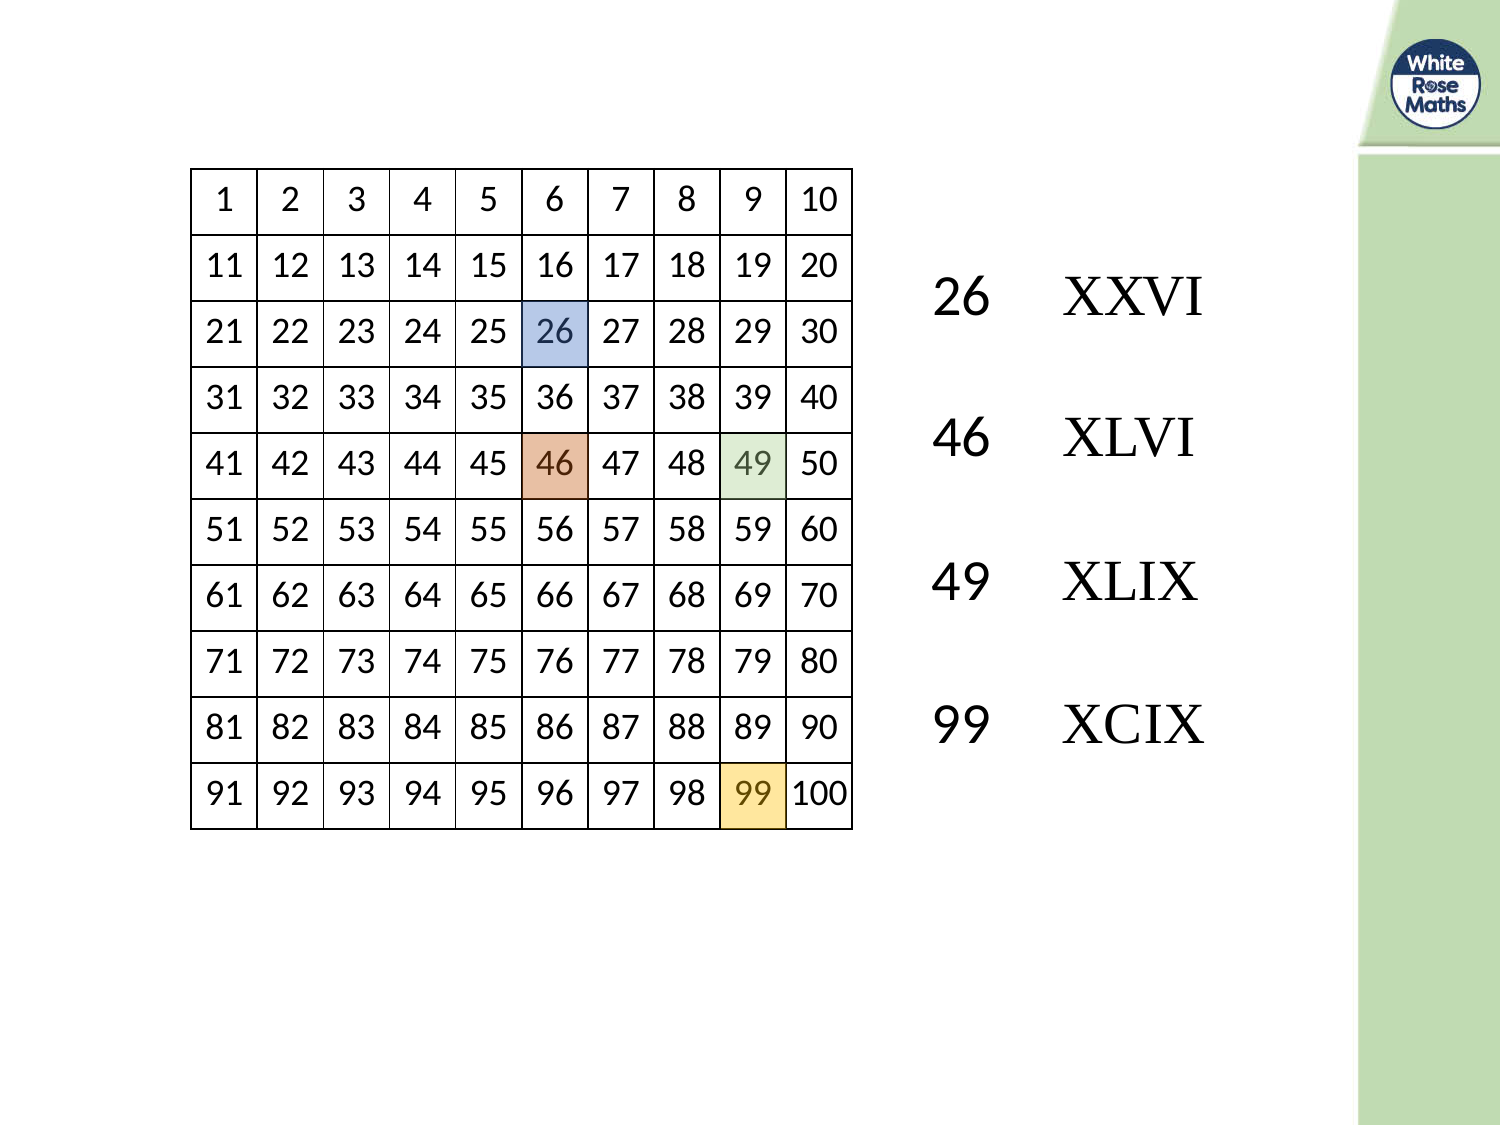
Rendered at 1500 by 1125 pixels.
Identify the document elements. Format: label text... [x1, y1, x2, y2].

table_header 4 [390, 170, 455, 234]
table_cell 67 [589, 566, 653, 630]
text_box [520, 300, 590, 368]
table_cell 82 [258, 698, 323, 762]
table_cell 40 [787, 368, 851, 432]
text_box IX [1128, 677, 1294, 763]
table_cell 72 [258, 632, 323, 696]
table_cell 92 [258, 764, 323, 828]
table_cell 65 [456, 566, 521, 630]
table_header 3 [324, 170, 389, 234]
table_cell 69 [721, 566, 785, 630]
table_cell 76 [523, 632, 587, 696]
table_cell 53 [324, 500, 389, 564]
table_cell 66 [523, 566, 587, 630]
table_cell 86 [523, 698, 587, 762]
table_cell 30 [787, 302, 851, 366]
table_cell 98 [655, 764, 719, 828]
table_header 6 [523, 170, 587, 234]
text_box VI [1119, 390, 1285, 476]
table_cell 23 [324, 302, 389, 366]
table_cell 45 [456, 434, 521, 498]
table_header 7 [589, 170, 653, 234]
text_box XX [1047, 250, 1127, 335]
table_cell 28 [655, 302, 719, 366]
table_cell 87 [589, 698, 653, 762]
table_cell 97 [589, 764, 653, 828]
table_cell 22 [258, 302, 323, 366]
table_header 5 [456, 170, 521, 234]
table_header 2 [258, 170, 323, 234]
table_cell 93 [324, 764, 389, 828]
text_box XL [1046, 534, 1122, 619]
table_cell 25 [456, 302, 520, 366]
table_cell 70 [787, 566, 851, 630]
table_header 10 [787, 170, 851, 234]
table_cell 31 [192, 368, 256, 432]
table_cell 35 [456, 368, 521, 432]
table_cell 51 [192, 500, 256, 564]
table_cell 37 [589, 368, 653, 432]
table_cell 17 [589, 236, 653, 300]
table_header 1 [192, 170, 256, 234]
table_cell 44 [390, 434, 455, 498]
table_cell 91 [192, 764, 256, 828]
table_cell 63 [324, 566, 389, 630]
table_cell 29 [721, 302, 785, 366]
table_cell 20 [787, 236, 851, 300]
table_cell 73 [324, 632, 389, 696]
table_cell 54 [390, 500, 455, 564]
table_cell 47 [590, 434, 653, 498]
table_cell 32 [258, 368, 323, 432]
table_cell 94 [390, 764, 455, 828]
table_cell 58 [655, 500, 719, 564]
table_cell 12 [258, 236, 323, 300]
table_cell 95 [456, 764, 521, 828]
table_cell 84 [390, 698, 455, 762]
table_cell 79 [721, 632, 785, 696]
picture [0, 0, 1500, 1125]
table_cell 68 [655, 566, 719, 630]
table_cell 48 [655, 434, 719, 498]
text_box VI [1127, 250, 1293, 335]
table_cell 71 [192, 632, 256, 696]
table_cell 60 [787, 500, 851, 564]
table_cell 24 [390, 302, 455, 366]
table_cell 42 [258, 434, 323, 498]
table_cell 11 [192, 236, 256, 300]
table_cell 52 [258, 500, 323, 564]
table_cell 19 [721, 236, 785, 300]
table_cell 80 [787, 632, 851, 696]
table_cell 33 [324, 368, 389, 432]
table_cell 57 [589, 500, 653, 564]
table_cell 100 [787, 764, 851, 828]
table_cell 55 [456, 500, 521, 564]
table_cell 64 [390, 566, 455, 630]
table_cell 81 [192, 698, 256, 762]
table_cell 34 [390, 368, 455, 432]
table_cell 88 [655, 698, 719, 762]
table_cell 21 [192, 302, 256, 366]
text_box XL [1047, 390, 1119, 476]
table_cell 36 [523, 368, 587, 432]
table_cell 78 [655, 632, 719, 696]
table_cell 39 [721, 368, 785, 432]
text_box IX [1122, 534, 1288, 619]
table_cell 96 [523, 764, 587, 828]
table_cell 15 [456, 236, 521, 300]
table_cell 41 [192, 434, 256, 498]
table_cell 83 [324, 698, 389, 762]
table_cell 56 [523, 501, 587, 564]
table_cell 77 [589, 632, 653, 696]
table_cell 75 [456, 632, 521, 696]
table_cell 27 [590, 302, 653, 366]
table_cell 18 [655, 236, 719, 300]
text_box [720, 433, 787, 501]
table_cell 50 [787, 434, 851, 498]
table_cell 62 [258, 566, 323, 630]
table_cell 59 [721, 501, 785, 564]
text_box [720, 762, 787, 830]
table_cell 90 [787, 698, 851, 762]
table_cell 43 [324, 434, 389, 498]
table_cell 14 [390, 236, 455, 300]
table_cell 89 [721, 698, 785, 762]
text_box [521, 433, 590, 501]
text_box XC [1046, 677, 1128, 763]
table_header 9 [721, 170, 785, 234]
table_cell 16 [523, 236, 587, 300]
table_cell 38 [655, 368, 719, 432]
table_cell 85 [456, 698, 521, 762]
table_cell 74 [390, 632, 455, 696]
table_cell 61 [192, 566, 256, 630]
table_cell 13 [324, 236, 389, 300]
table_header 8 [655, 170, 719, 234]
